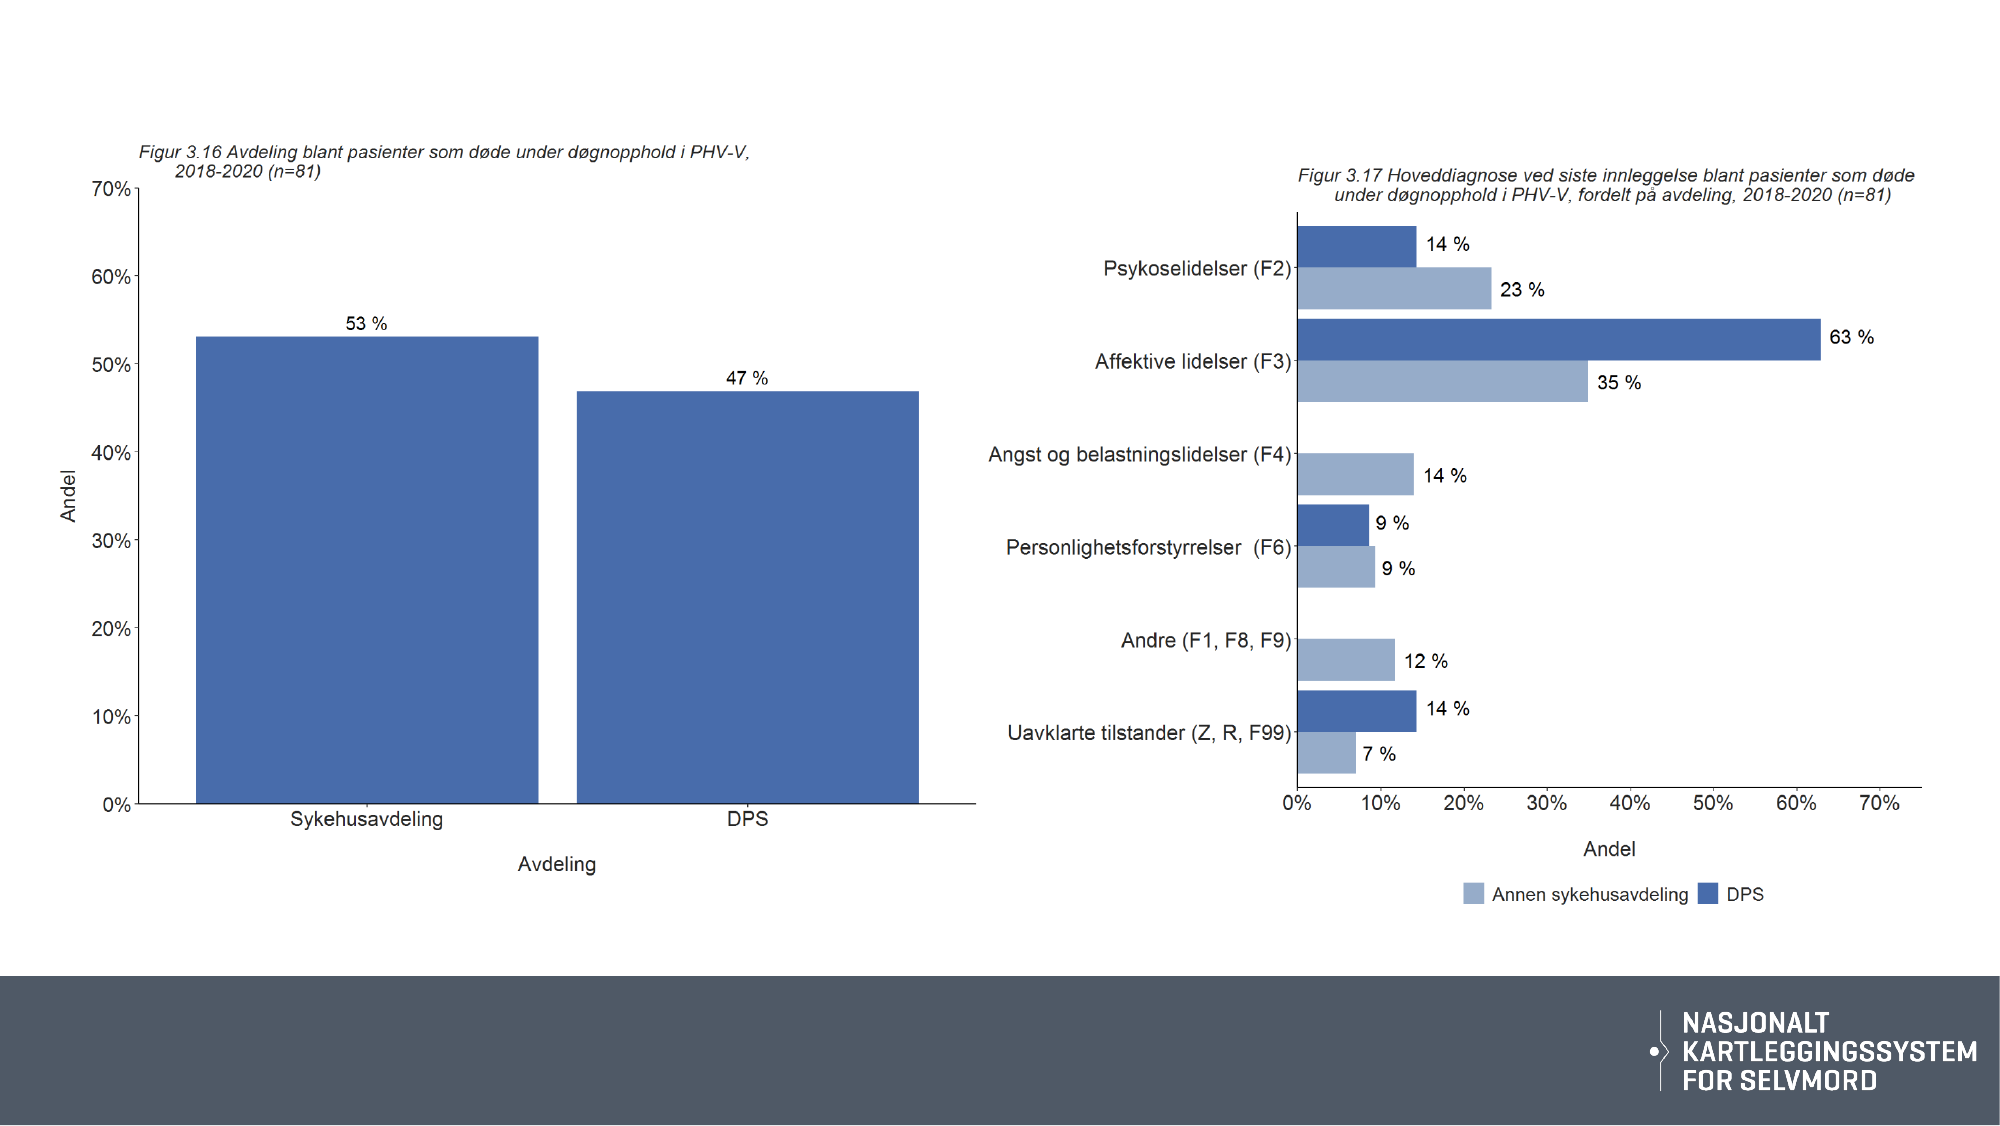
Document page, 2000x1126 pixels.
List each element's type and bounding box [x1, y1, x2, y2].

picture [52, 137, 1929, 919]
picture [1641, 992, 1988, 1111]
